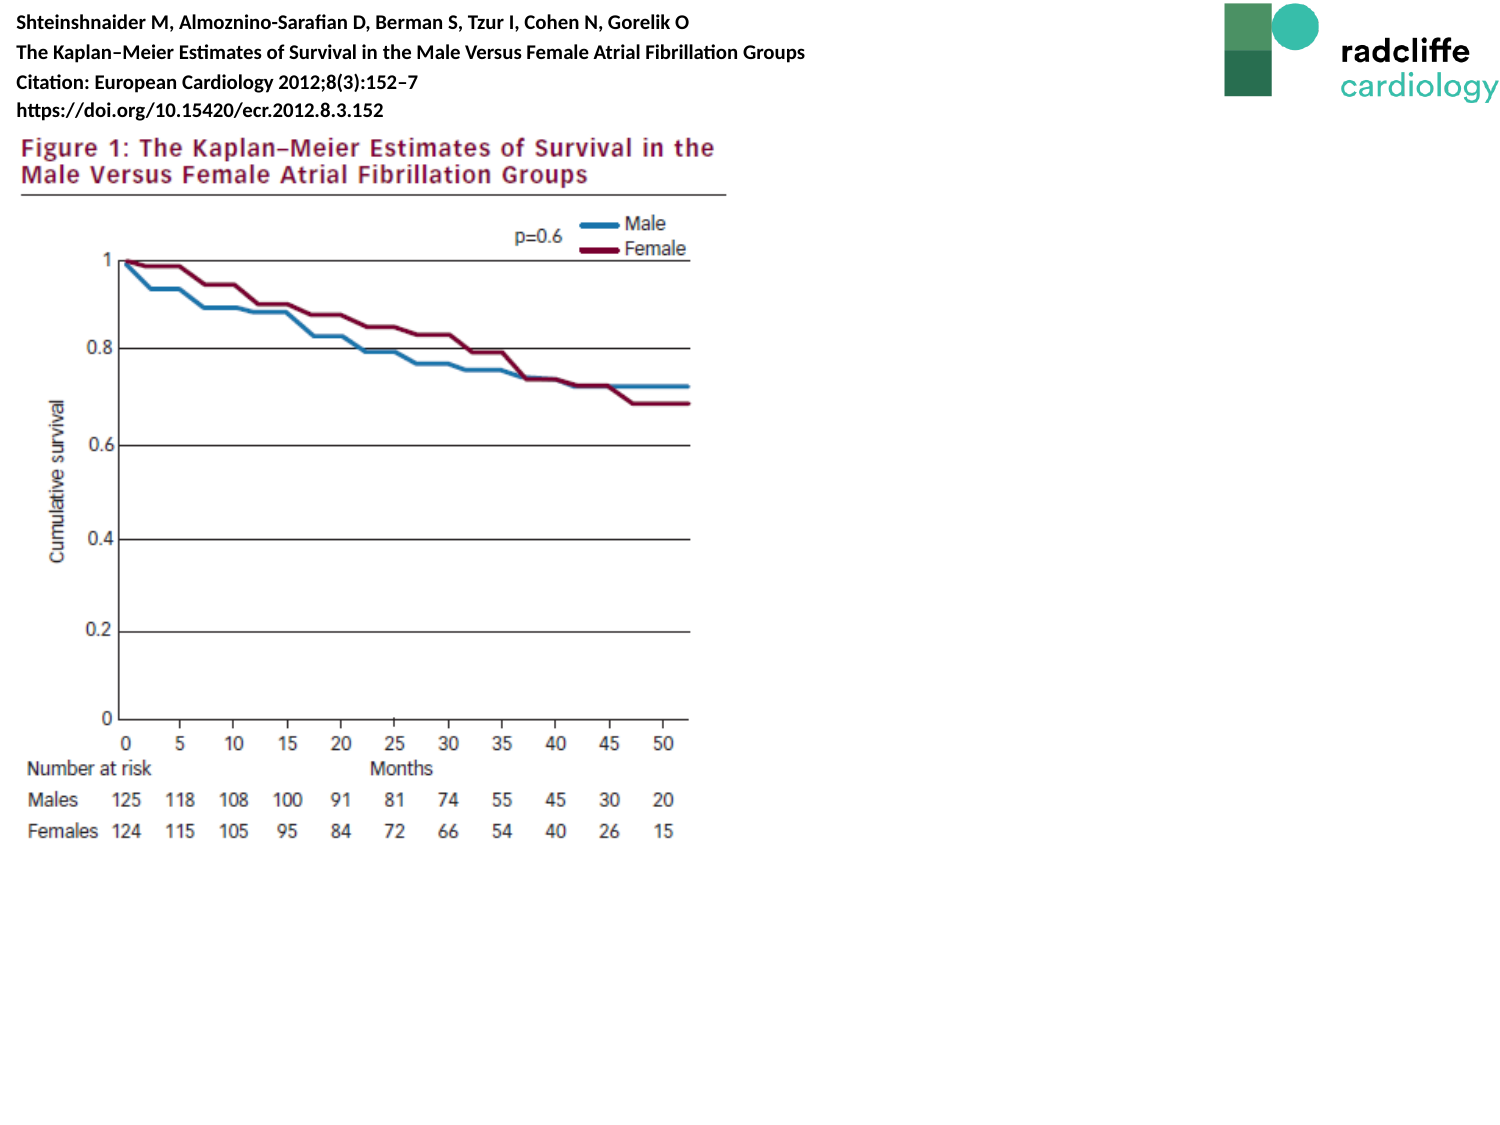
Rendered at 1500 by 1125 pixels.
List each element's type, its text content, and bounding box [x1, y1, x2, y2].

text_box Shteinshnaider M, Almoznino-Sarafian D, Berman S, Tzur I, Cohen N, Gorelik O [1, 1, 939, 31]
text_box The Kaplan–Meier Estimates of Survival in the Male Versus Female Atrial Fibrillation Groups [1, 31, 1224, 60]
text_box https://doi.org/10.15420/ecr.2012.8.3.152 [1, 89, 1500, 129]
picture [1224, 1, 1499, 104]
text_box Citation: European Cardiology 2012;8(3):152–7 [1, 60, 1224, 89]
picture [1, 124, 751, 868]
